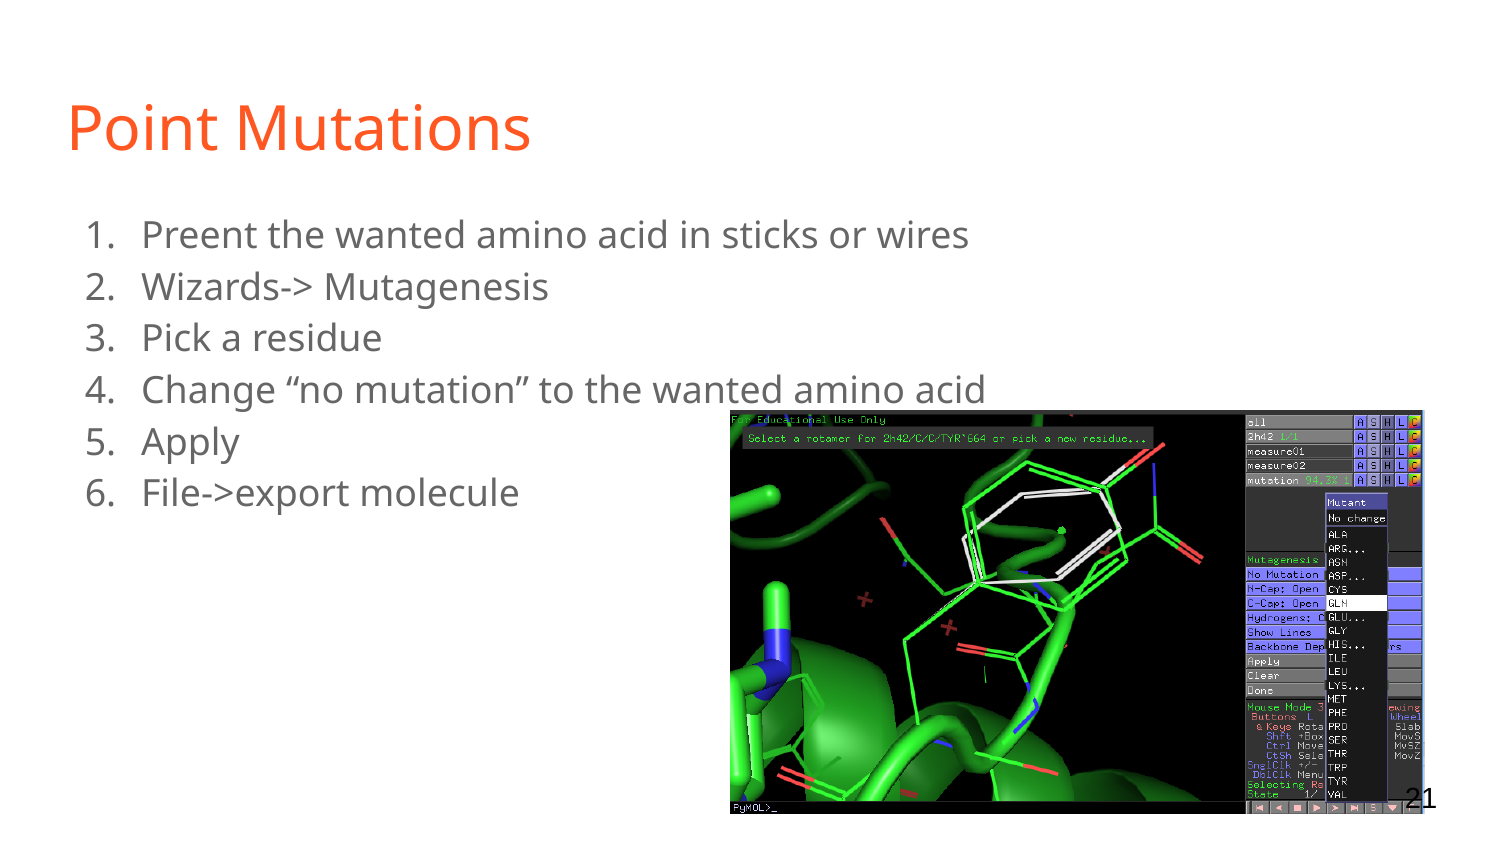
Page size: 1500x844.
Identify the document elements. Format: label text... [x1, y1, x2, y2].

picture [729, 410, 1426, 815]
list Preent the wanted amino acid in sticks or wires Wizards-> Mutagenesis Pick a residue Change “no mutation” to the wanted amino acid Apply File->export molecule [51, 189, 1449, 750]
slide_number ‹#› [1389, 764, 1480, 830]
title Point Mutations [51, 72, 1449, 167]
